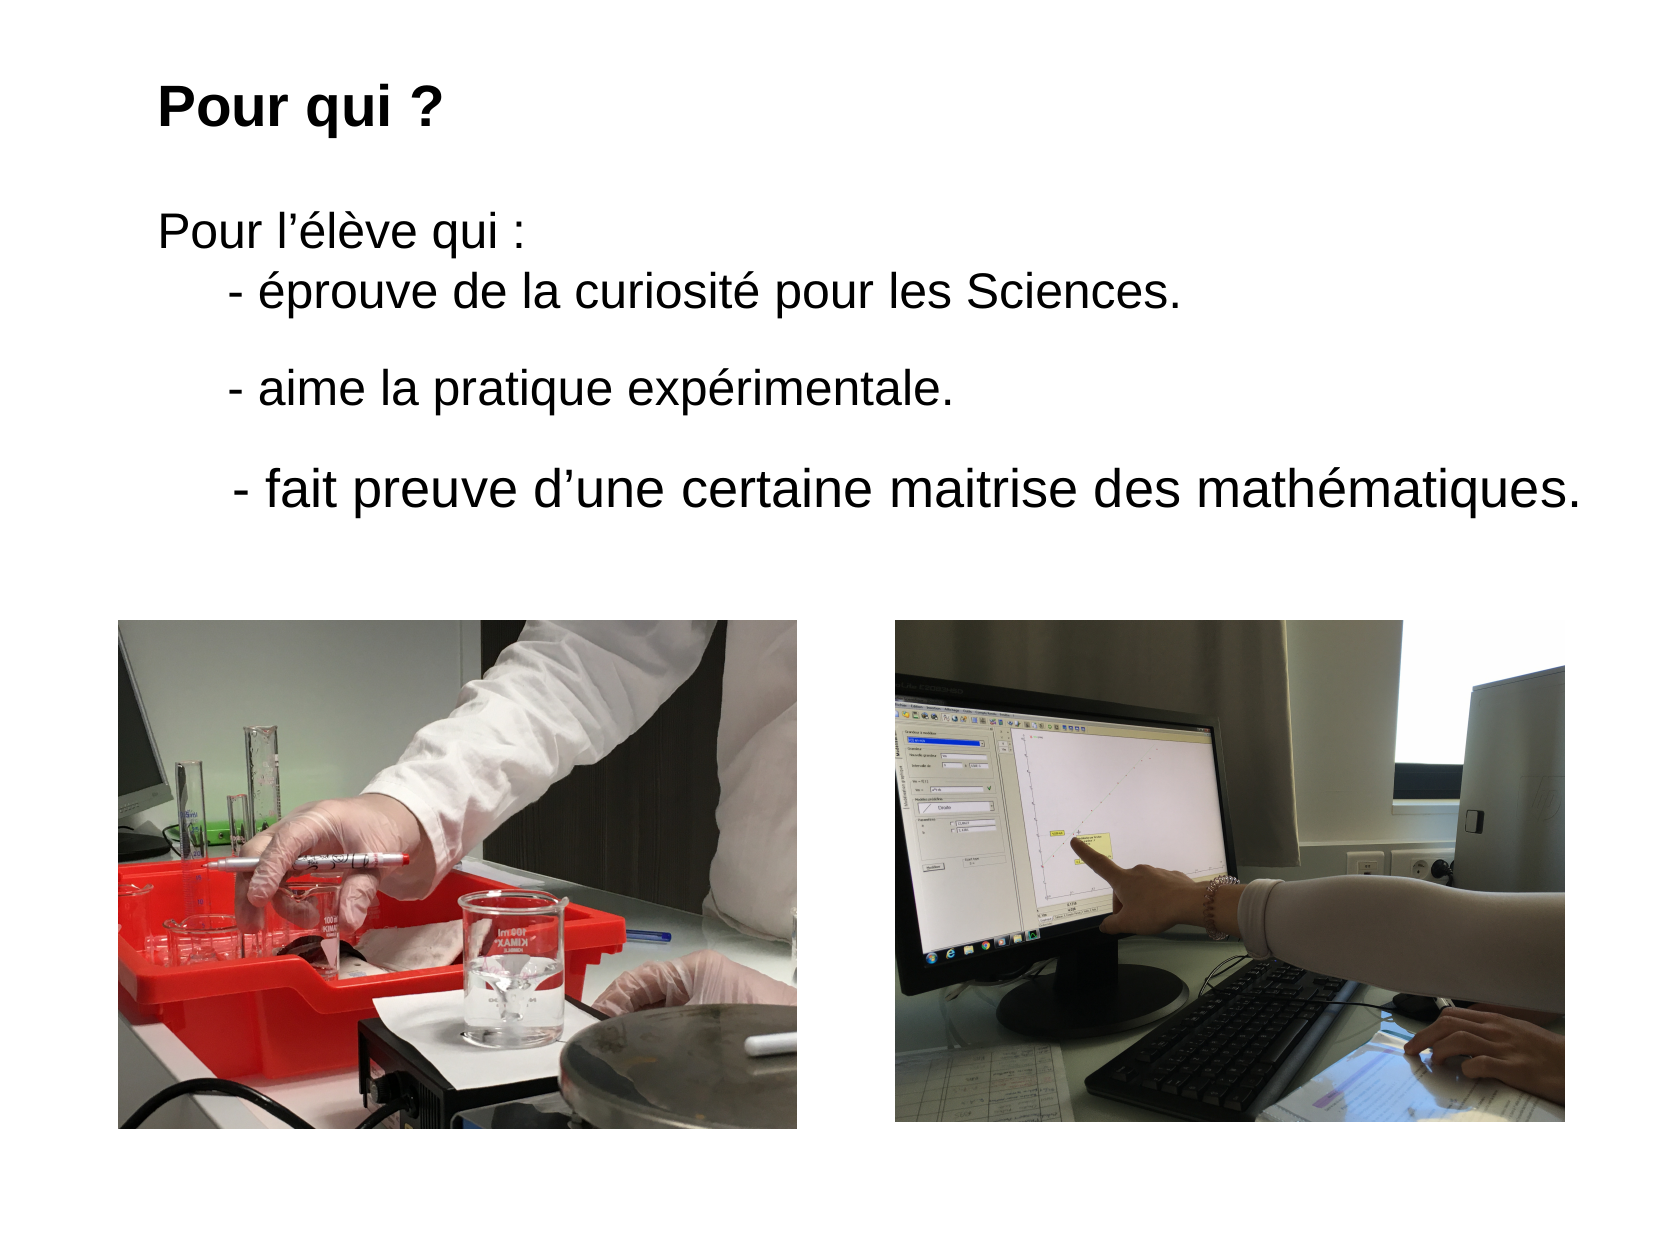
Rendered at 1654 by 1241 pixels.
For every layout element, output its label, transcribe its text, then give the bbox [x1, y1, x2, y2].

picture [895, 619, 1565, 1122]
picture [118, 619, 797, 1129]
text_box Pour qui ? Pour l’élève qui : - éprouve de la curiosité pour les Sciences. - aime la pratique expérimentale. - fait preuve d’une certaine maitrise des mathématiques. [142, 60, 1600, 586]
